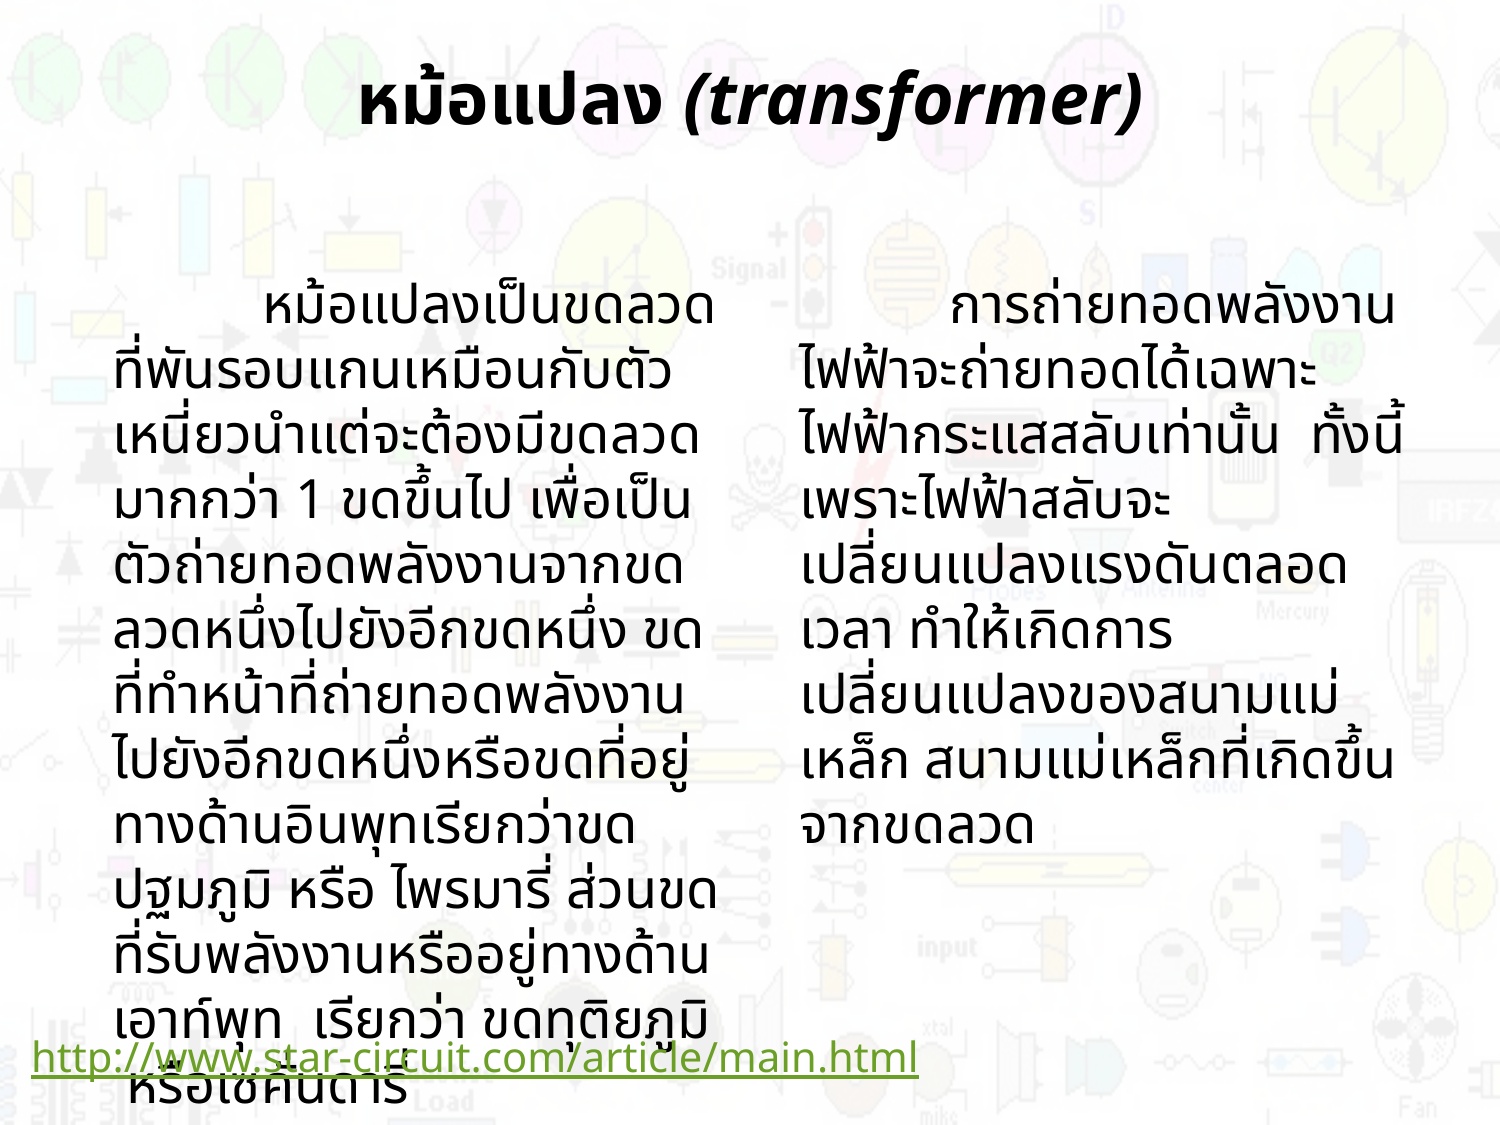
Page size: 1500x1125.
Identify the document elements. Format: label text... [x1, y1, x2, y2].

title หม้อแปลง (transformer) [75, 45, 1425, 233]
text_box http://www.star-circuit.com/article/main.html [16, 1023, 934, 1095]
list หม้อแปลงเป็นขดลวดที่พันรอบแกนเหมือนกับตัวเหนี่ยวนำแต่จะต้องมีขดลวดมากกว่า 1 ขดขึ้นไป เพื่อเป็นตัวถ่ายทอดพลังงานจากขดลวดหนึ่งไปยังอีกขดหนึ่ง ขดที่ทำหน้าที่ถ่ายทอดพลังงานไปยังอีกขดหนึ่งหรือขดที่อยู่ทางด้านอินพุทเรียกว่าขดปฐมภูมิ หรือ ไพรมารี่ ส่วนขดที่รับพลังงานหรืออยู่ทางด้านเอาท์พุท เรียกว่า ขดทุติยภูมิ หรือเซคั่นดารี่ [75, 262, 738, 1005]
list การถ่ายทอดพลังงานไฟฟ้าจะถ่ายทอดได้เฉพาะไฟฟ้ากระแสสลับเท่านั้น ทั้งนี้เพราะไฟฟ้าสลับจะเปลี่ยนแปลงแรงดันตลอดเวลา ทำให้เกิดการเปลี่ยนแปลงของสนามแม่เหล็ก สนามแม่เหล็กที่เกิดขึ้นจากขดลวด [762, 262, 1425, 1005]
